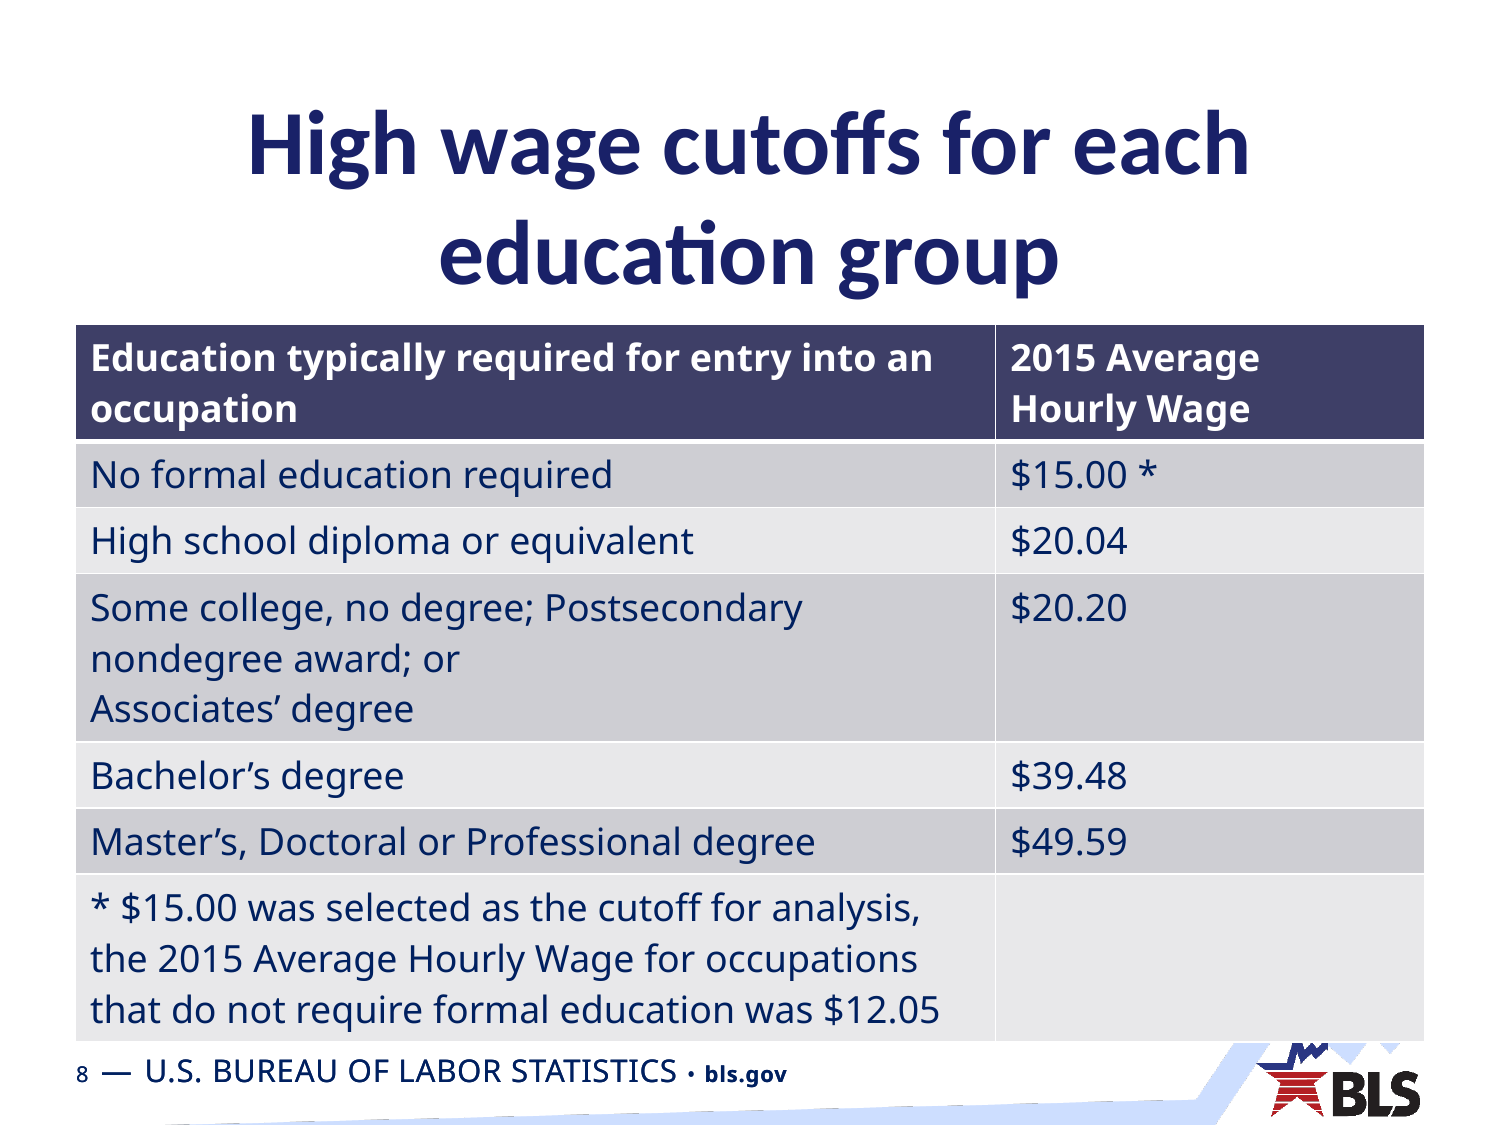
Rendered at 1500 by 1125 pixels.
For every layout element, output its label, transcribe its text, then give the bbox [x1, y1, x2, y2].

table_header 2015 Average Hourly Wage [996, 325, 1424, 439]
table_cell * $15.00 was selected as the cutoff for analysis, the 2015 Average Hourly Wage for occupations that do not require formal education was $12.05 [76, 875, 995, 1041]
table_cell Master’s, Doctoral or Professional degree [76, 809, 995, 873]
table_cell No formal education required [76, 444, 995, 507]
table_cell $15.00 * [996, 444, 1424, 507]
table_cell High school diploma or equivalent [76, 508, 995, 573]
title High wage cutoffs for each education group [74, 74, 1426, 208]
table_cell Bachelor’s degree [76, 743, 995, 807]
table_cell Some college, no degree; Postsecondary nondegree award; or Associates’ degree [76, 574, 995, 741]
table_cell $20.20 [996, 574, 1424, 741]
table_header Education typically required for entry into an occupation [76, 325, 995, 439]
table_cell $49.59 [996, 809, 1424, 873]
picture [40, 967, 1425, 1125]
table_cell $39.48 [996, 743, 1424, 807]
table_cell [996, 875, 1424, 1041]
table_cell $20.04 [996, 508, 1424, 573]
